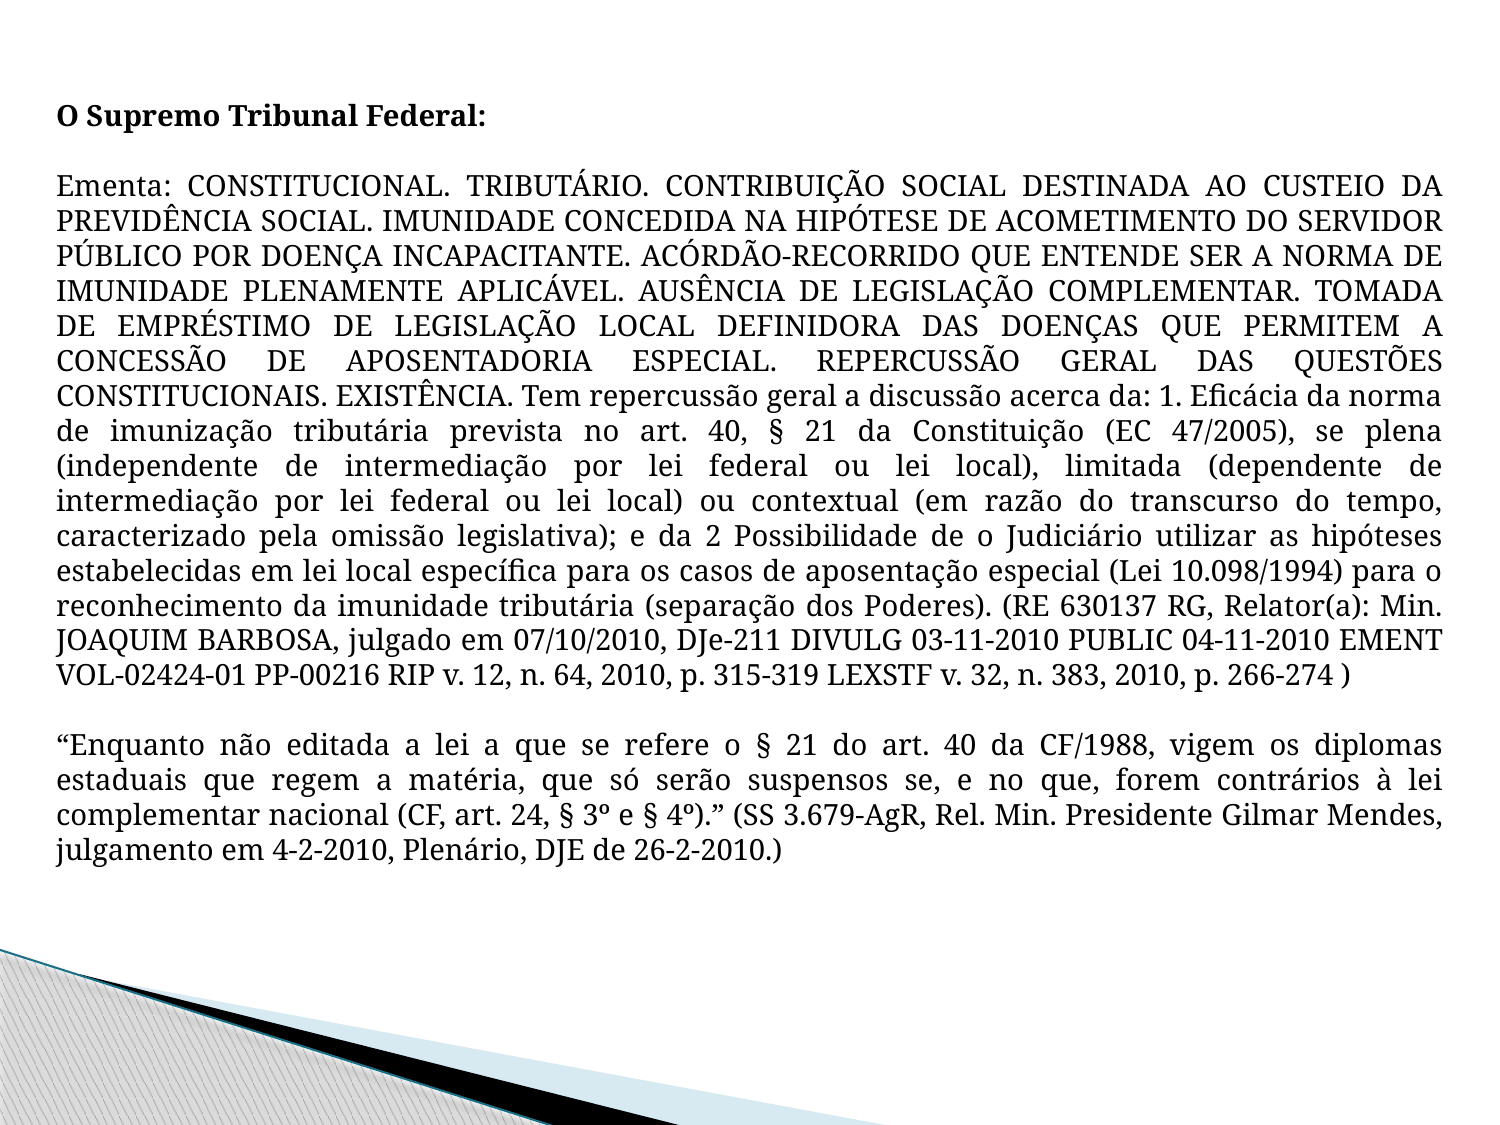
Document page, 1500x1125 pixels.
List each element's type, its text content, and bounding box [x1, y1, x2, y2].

text_box O Supremo Tribunal Federal: Ementa: CONSTITUCIONAL. TRIBUTÁRIO. CONTRIBUIÇÃO SOCIAL DESTINADA AO CUSTEIO DA PREVIDÊNCIA SOCIAL. IMUNIDADE CONCEDIDA NA HIPÓTESE DE ACOMETIMENTO DO SERVIDOR PÚBLICO POR DOENÇA INCAPACITANTE. ACÓRDÃO-RECORRIDO QUE ENTENDE SER A NORMA DE IMUNIDADE PLENAMENTE APLICÁVEL. AUSÊNCIA DE LEGISLAÇÃO COMPLEMENTAR. TOMADA DE EMPRÉSTIMO DE LEGISLAÇÃO LOCAL DEFINIDORA DAS DOENÇAS QUE PERMITEM A CONCESSÃO DE APOSENTADORIA ESPECIAL. REPERCUSSÃO GERAL DAS QUESTÕES CONSTITUCIONAIS. EXISTÊNCIA. Tem repercussão geral a discussão acerca da: 1. Eficácia da norma de imunização tributária prevista no art. 40, § 21 da Constituição (EC 47/2005), se plena (independente de intermediação por lei federal ou lei local), limitada (dependente de intermediação por lei federal ou lei local) ou contextual (em razão do transcurso do tempo, caracterizado pela omissão legislativa); e da 2 Possibilidade de o Judiciário utilizar as hipóteses estabelecidas em lei local específica para os casos de aposentação especial (Lei 10.098/1994) para o reconhecimento da imunidade tributária (separação dos Poderes). (RE 630137 RG, Relator(a): Min. JOAQUIM BARBOSA, julgado em 07/10/2010, DJe-211 DIVULG 03-11-2010 PUBLIC 04-11-2010 EMENT VOL-02424-01 PP-00216 RIP v. 12, n. 64, 2010, p. 315-319 LEXSTF v. 32, n. 383, 2010, p. 266-274 ) “Enquanto não editada a lei a que se refere o § 21 do art. 40 da CF/1988, vigem os diplomas estaduais que regem a matéria, que só serão suspensos se, e no que, forem contrários à lei complementar nacional (CF, art. 24, § 3º e § 4º).” (SS 3.679-AgR, Rel. Min. Presidente Gilmar Mendes, julgamento em 4-2-2010, Plenário, DJE de 26-2-2010.) [41, 89, 1459, 944]
